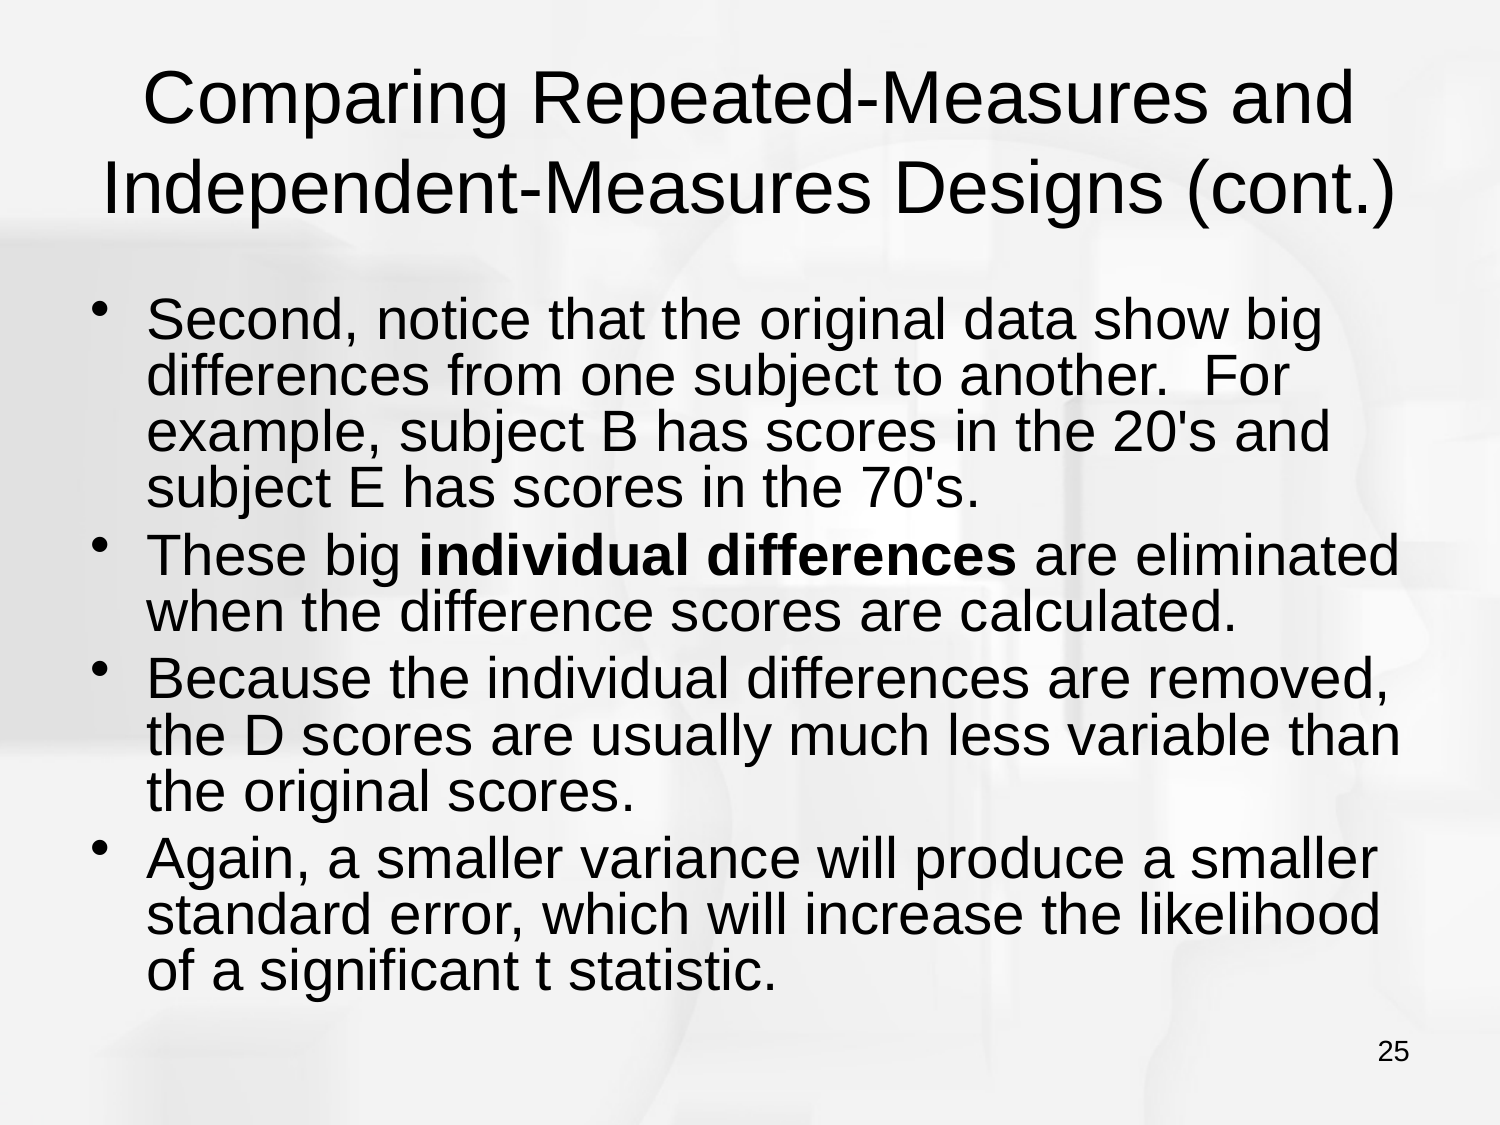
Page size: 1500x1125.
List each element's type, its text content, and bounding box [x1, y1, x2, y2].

slide_number 25 [1074, 1051, 1426, 1103]
list Second, notice that the original data show big differences from one subject to another. For example, subject B has scores in the 20's and subject E has scores in the 70's. These big individual differences are eliminated when the difference scores are calculated. Because the individual differences are removed, the D scores are usually much less variable than the original scores. Again, a smaller variance will produce a smaller standard error, which will increase the likelihood of a significant t statistic. [74, 287, 1426, 1051]
title Comparing Repeated-Measures and Independent-Measures Designs (cont.) [74, 44, 1426, 233]
picture [0, 0, 1500, 1125]
